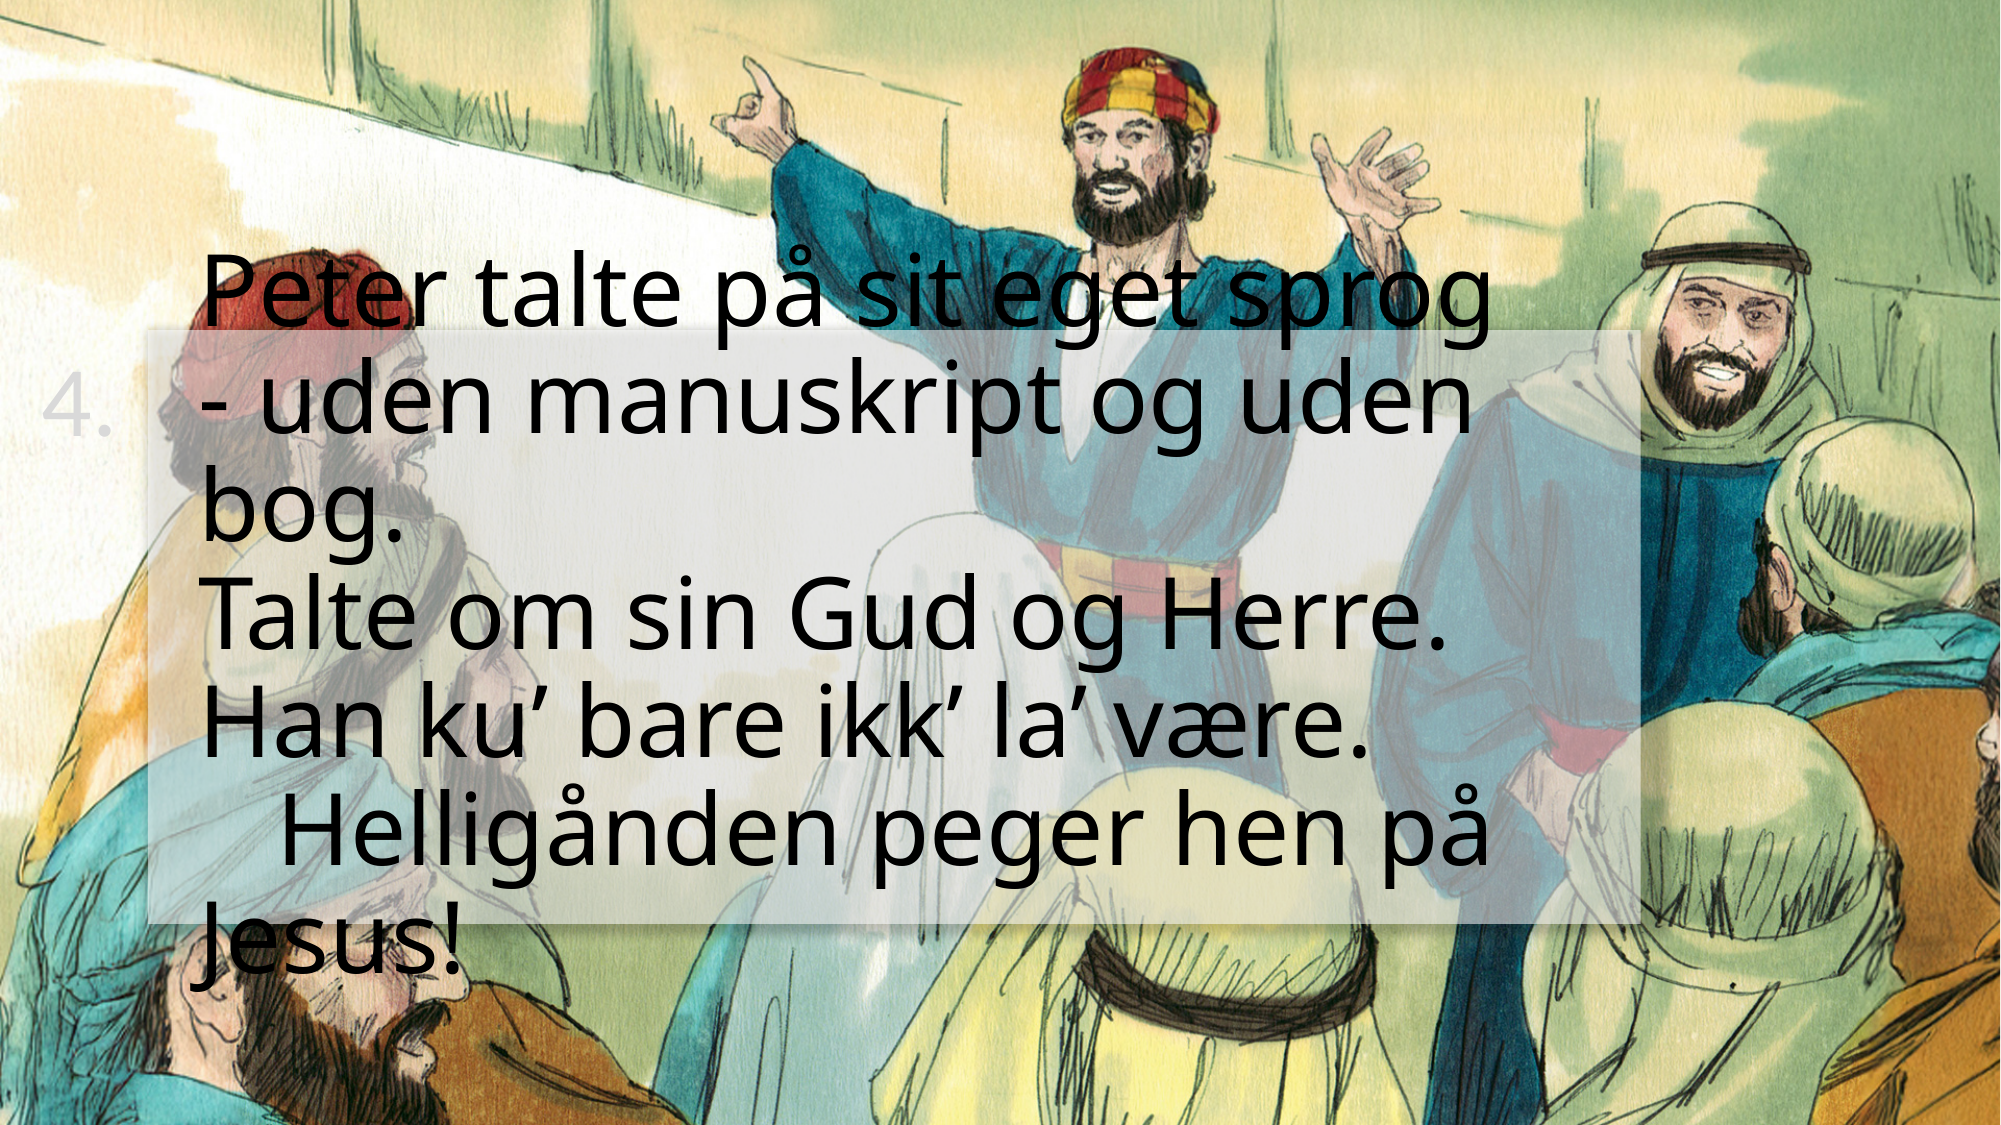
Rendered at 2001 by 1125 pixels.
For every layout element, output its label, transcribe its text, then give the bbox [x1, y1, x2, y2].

text_box Peter talte på sit eget sprog - uden manuskript og uden bog. Talte om sin Gud og Herre. Han ku’ bare ikk’ la’ være. Helligånden peger hen på Jesus! [183, 328, 1684, 907]
text_box 4. [27, 328, 198, 464]
picture [0, 0, 2001, 1125]
text_box [147, 464, 1642, 925]
